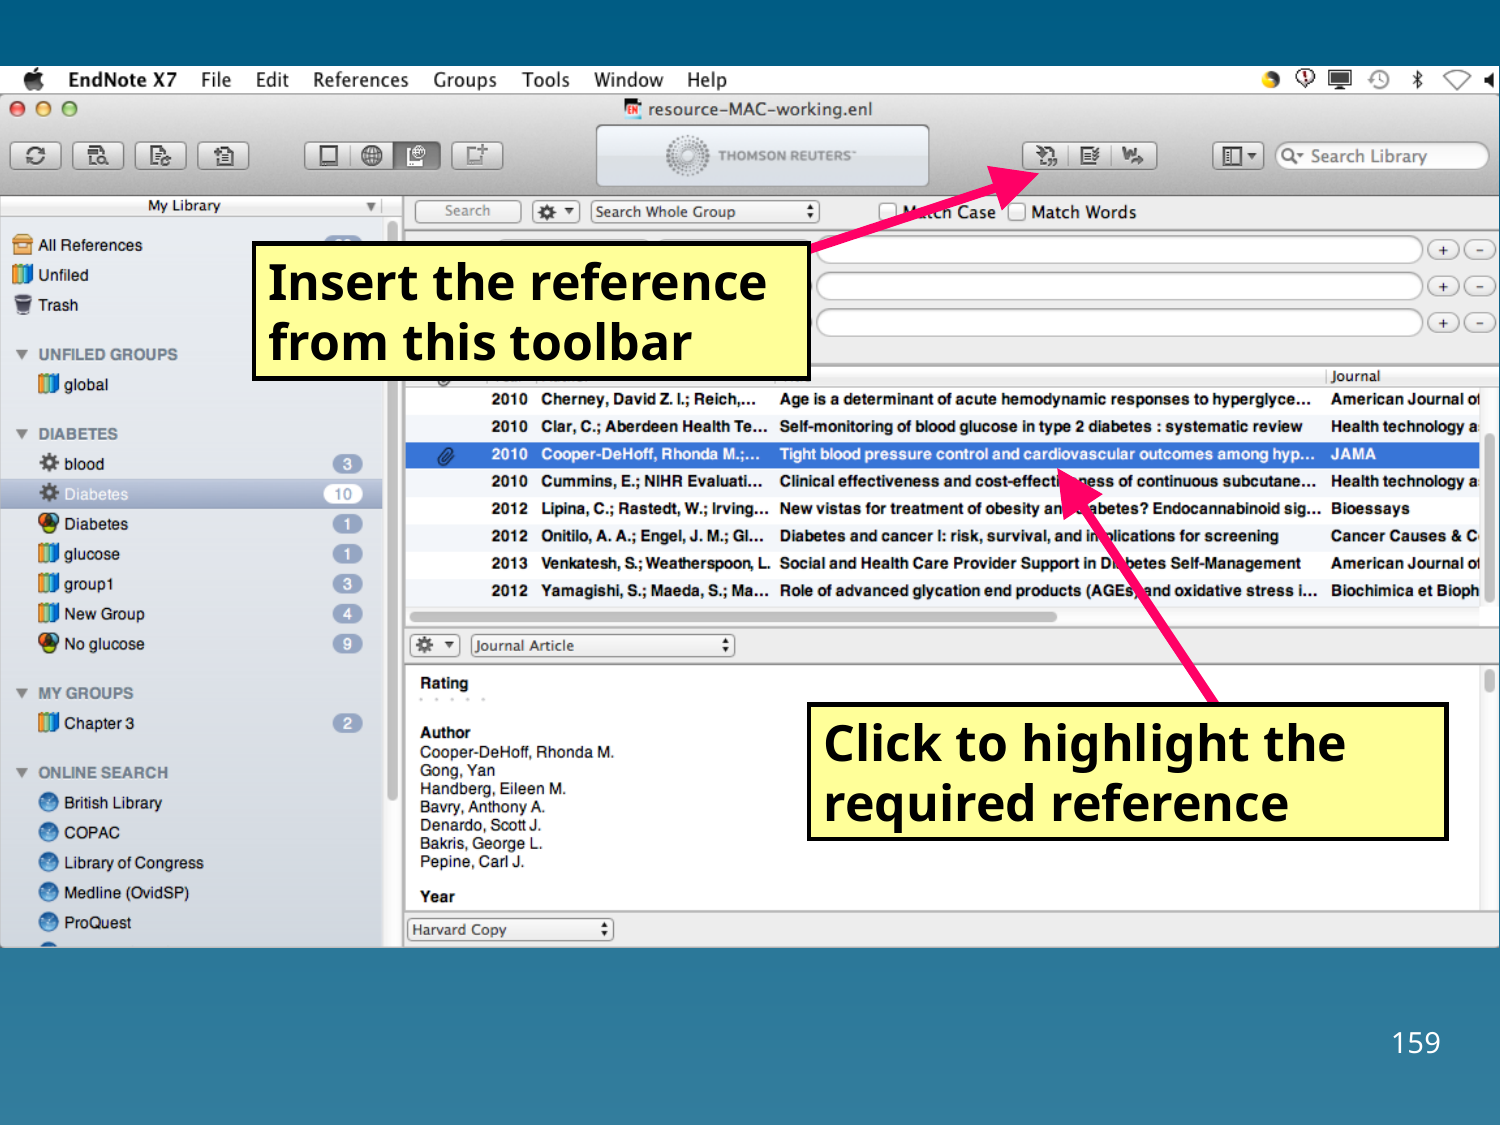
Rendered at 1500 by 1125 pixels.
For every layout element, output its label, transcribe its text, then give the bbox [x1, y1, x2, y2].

picture [0, 67, 1499, 949]
slide_number 159 [1128, 1034, 1442, 1065]
